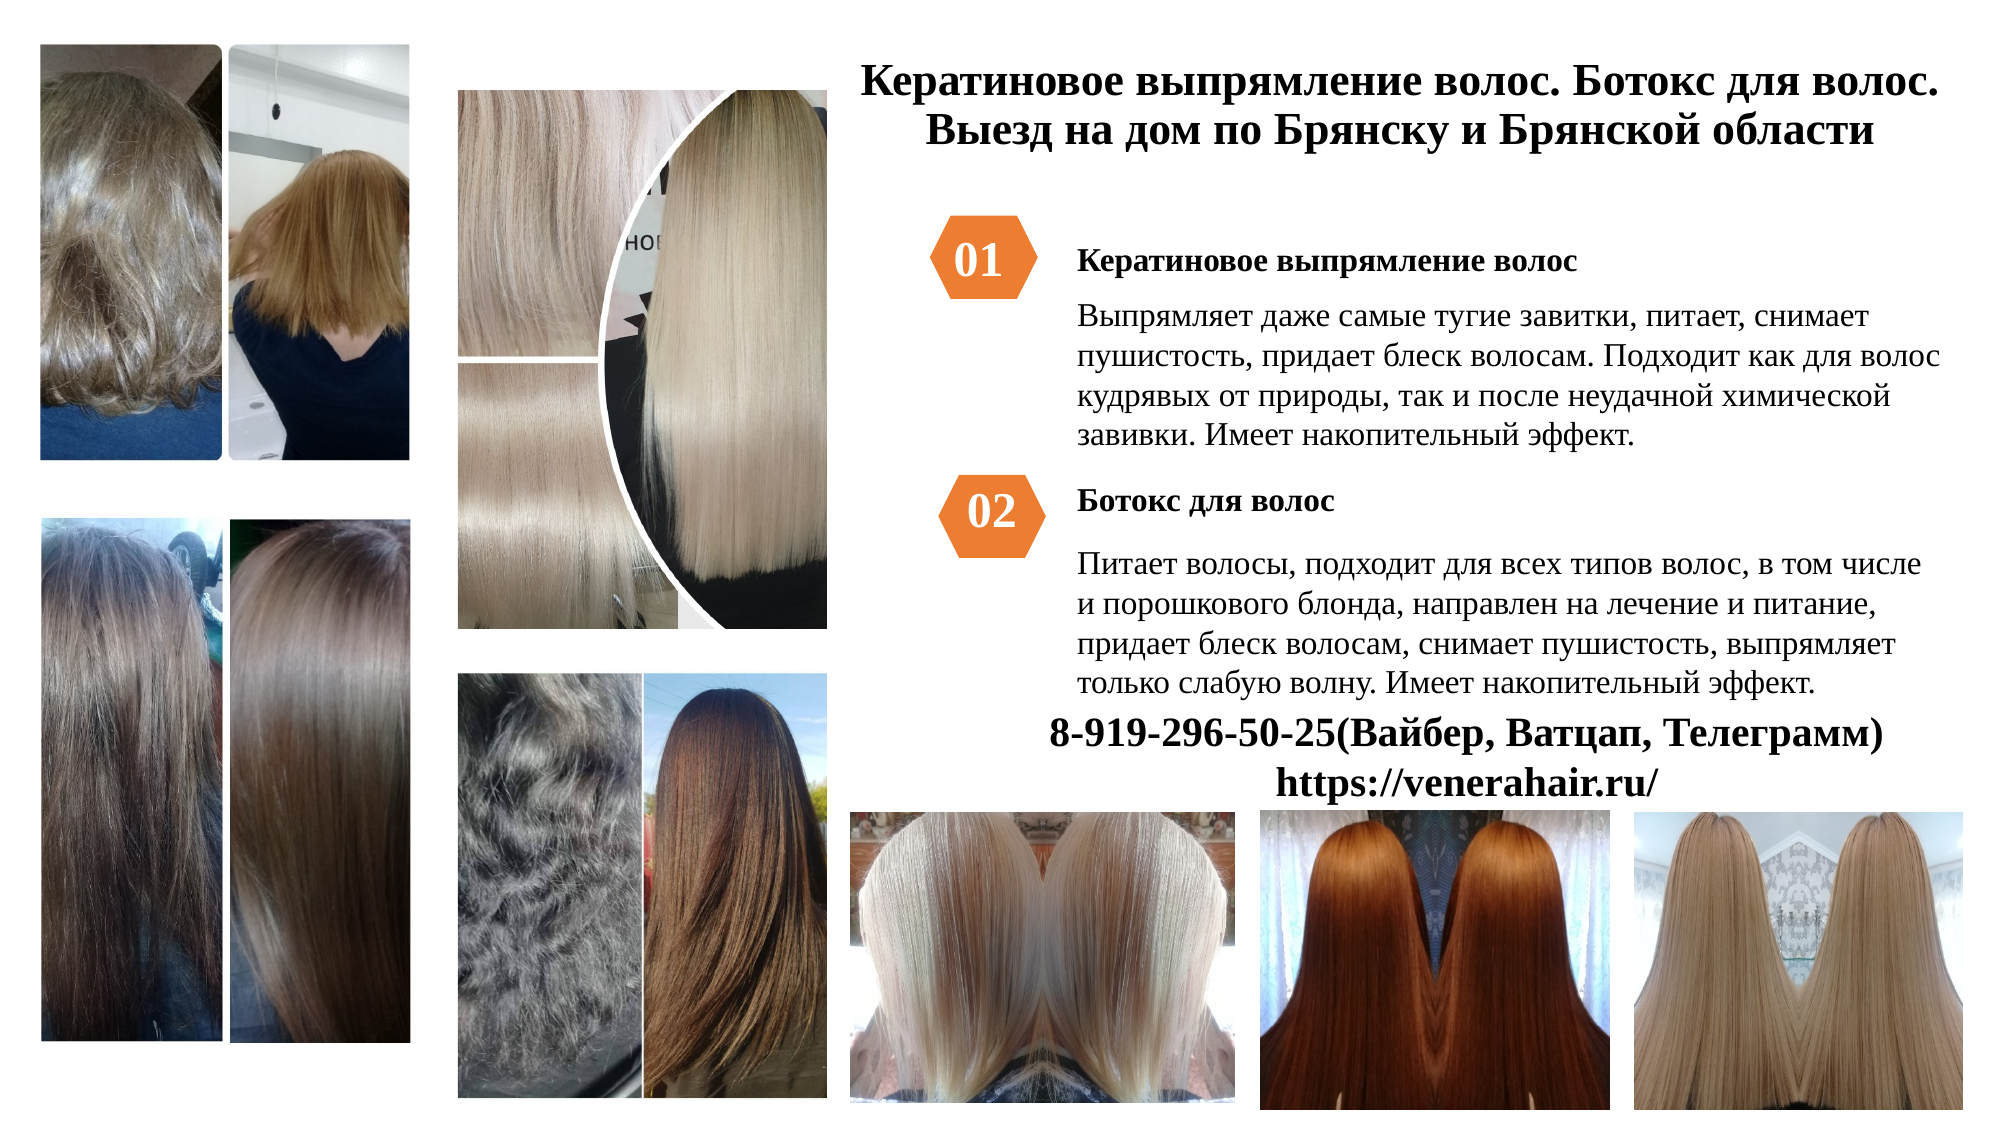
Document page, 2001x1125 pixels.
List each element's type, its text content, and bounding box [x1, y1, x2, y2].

picture [41, 510, 411, 1050]
picture [1634, 812, 1963, 1110]
picture [1260, 810, 1610, 1110]
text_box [929, 215, 1964, 503]
picture [457, 671, 827, 1100]
picture [457, 89, 827, 629]
text_box 8-919-296-50-25(Вайбер, Ватцап, Телеграмм) https://venerahair.ru/ [933, 697, 2000, 913]
title Кератиновое выпрямление волос. Ботокс для волос. Выезд на дом по Брянску и Брянской области [837, 24, 1963, 188]
picture [40, 38, 410, 467]
picture [850, 812, 1235, 1103]
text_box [938, 470, 1961, 751]
